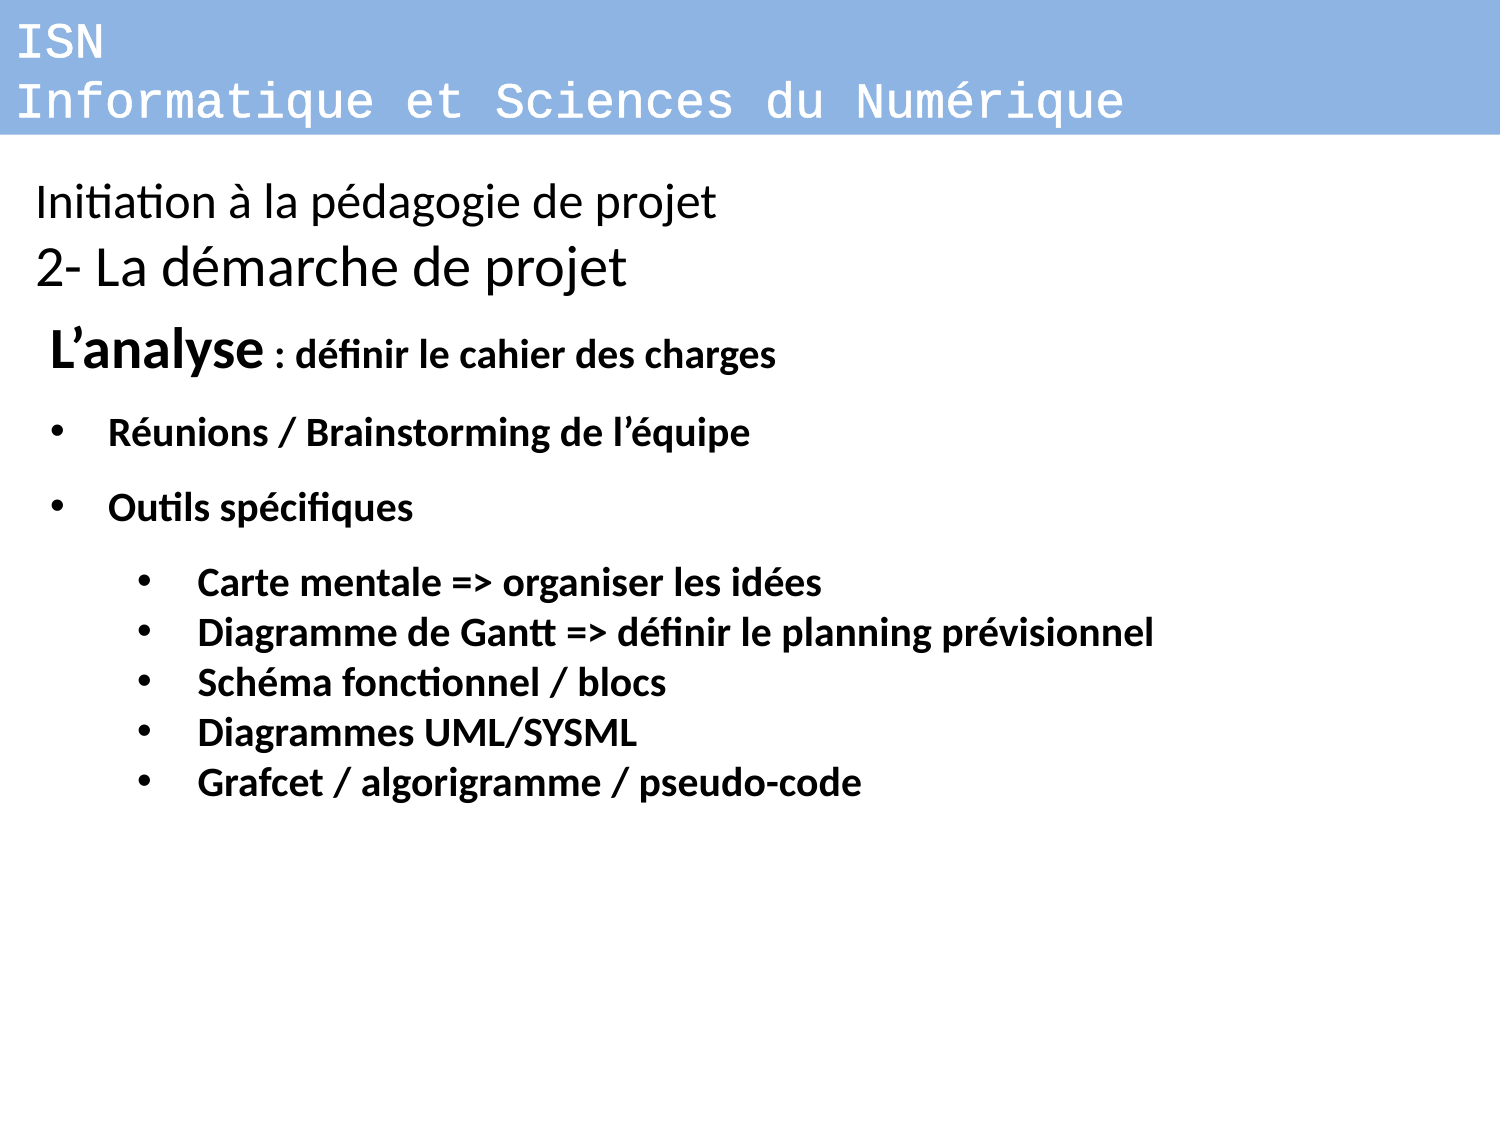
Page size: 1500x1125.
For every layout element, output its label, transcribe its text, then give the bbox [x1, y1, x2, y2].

text_box Initiation à la pédagogie de projet 2- La démarche de projet [20, 160, 1412, 306]
text_box ISN Informatique et Sciences du Numérique [0, 0, 1500, 135]
text_box L’analyse : définir le cahier des charges Réunions / Brainstorming de l’équipe Outils spécifiques Carte mentale => organiser les idées Diagramme de Gantt => définir le planning prévisionnel Schéma fonctionnel / blocs Diagrammes UML/SYSML Grafcet / algorigramme / pseudo-code [35, 302, 1500, 963]
